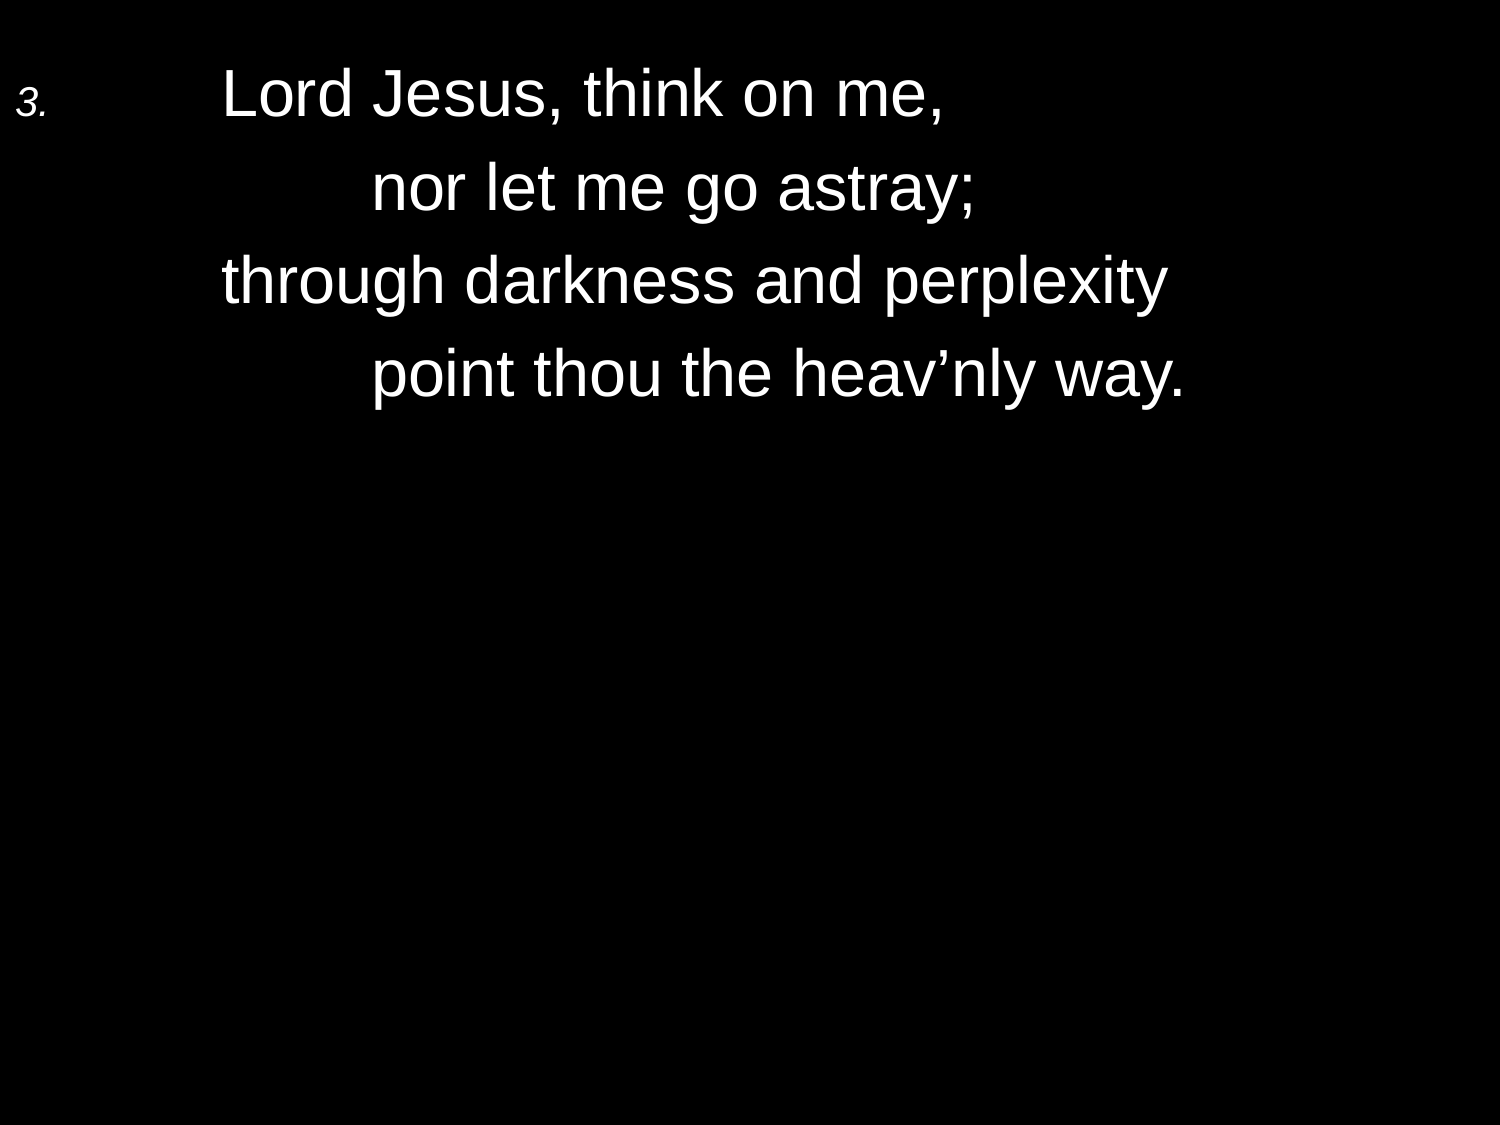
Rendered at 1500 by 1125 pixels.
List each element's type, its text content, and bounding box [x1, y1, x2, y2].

list 3. Lord Jesus, think on me, nor let me go astray; through darkness and perplexity point thou the heav’nly way. [0, 42, 1500, 1047]
